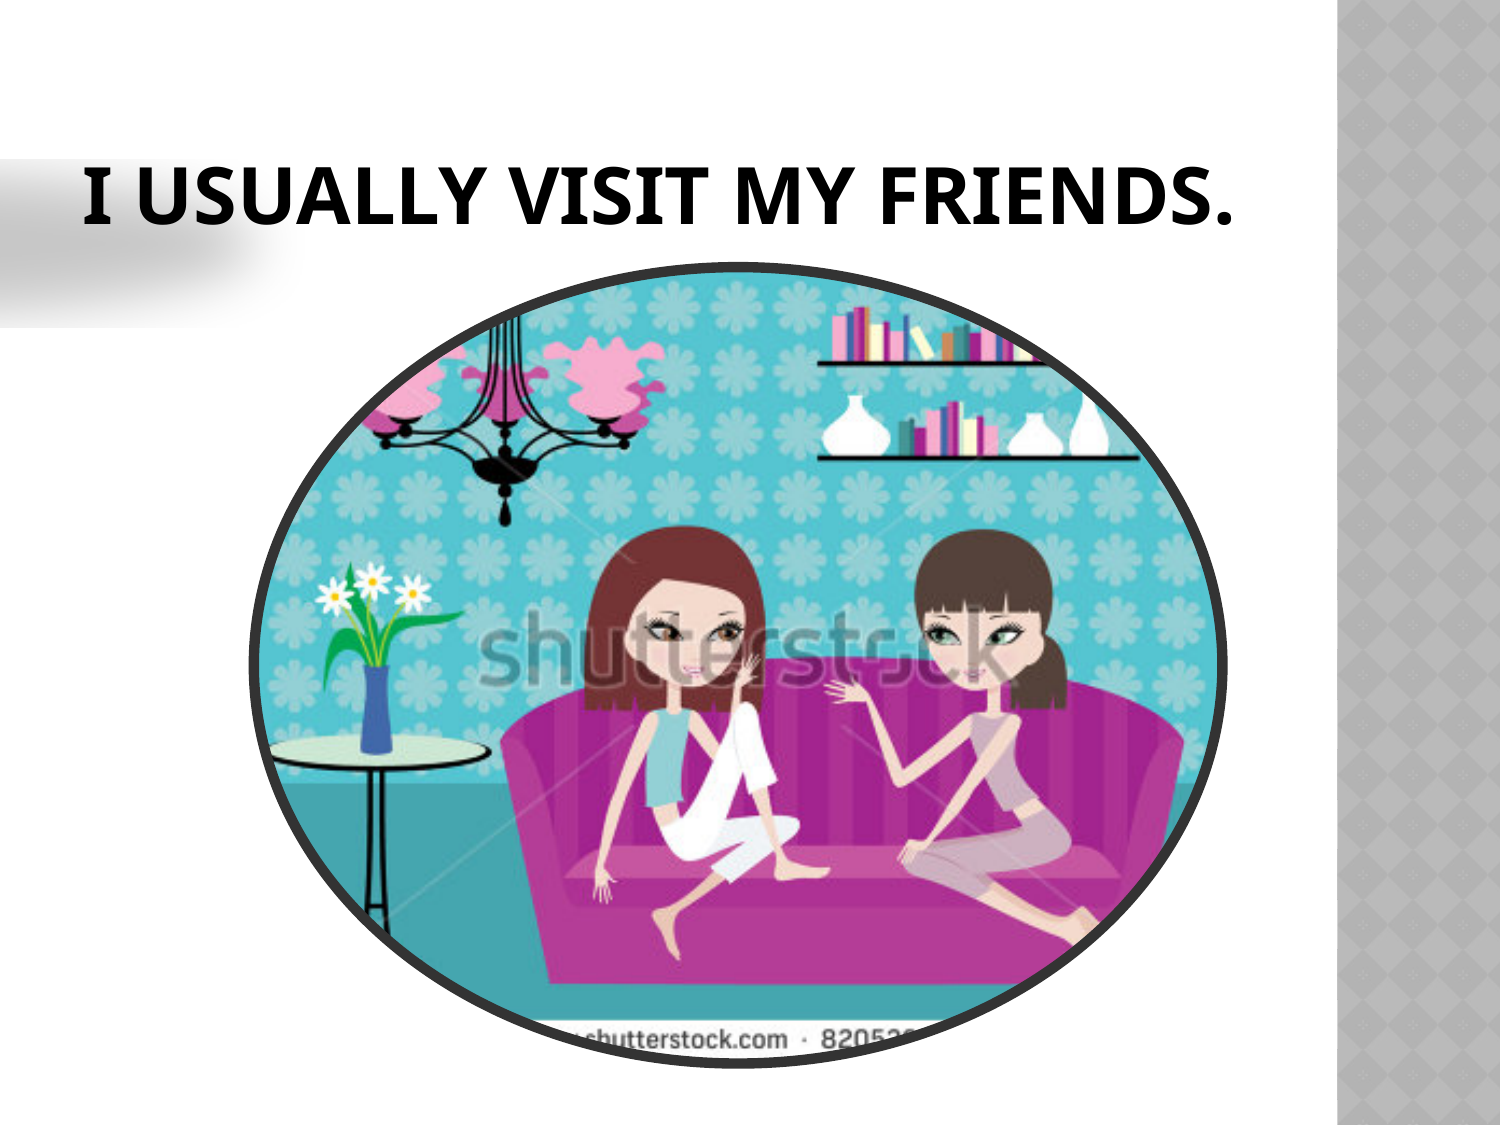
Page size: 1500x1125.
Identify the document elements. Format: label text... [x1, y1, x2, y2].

picture [253, 266, 1223, 1064]
title I usually visit my friends. [75, 52, 1263, 240]
